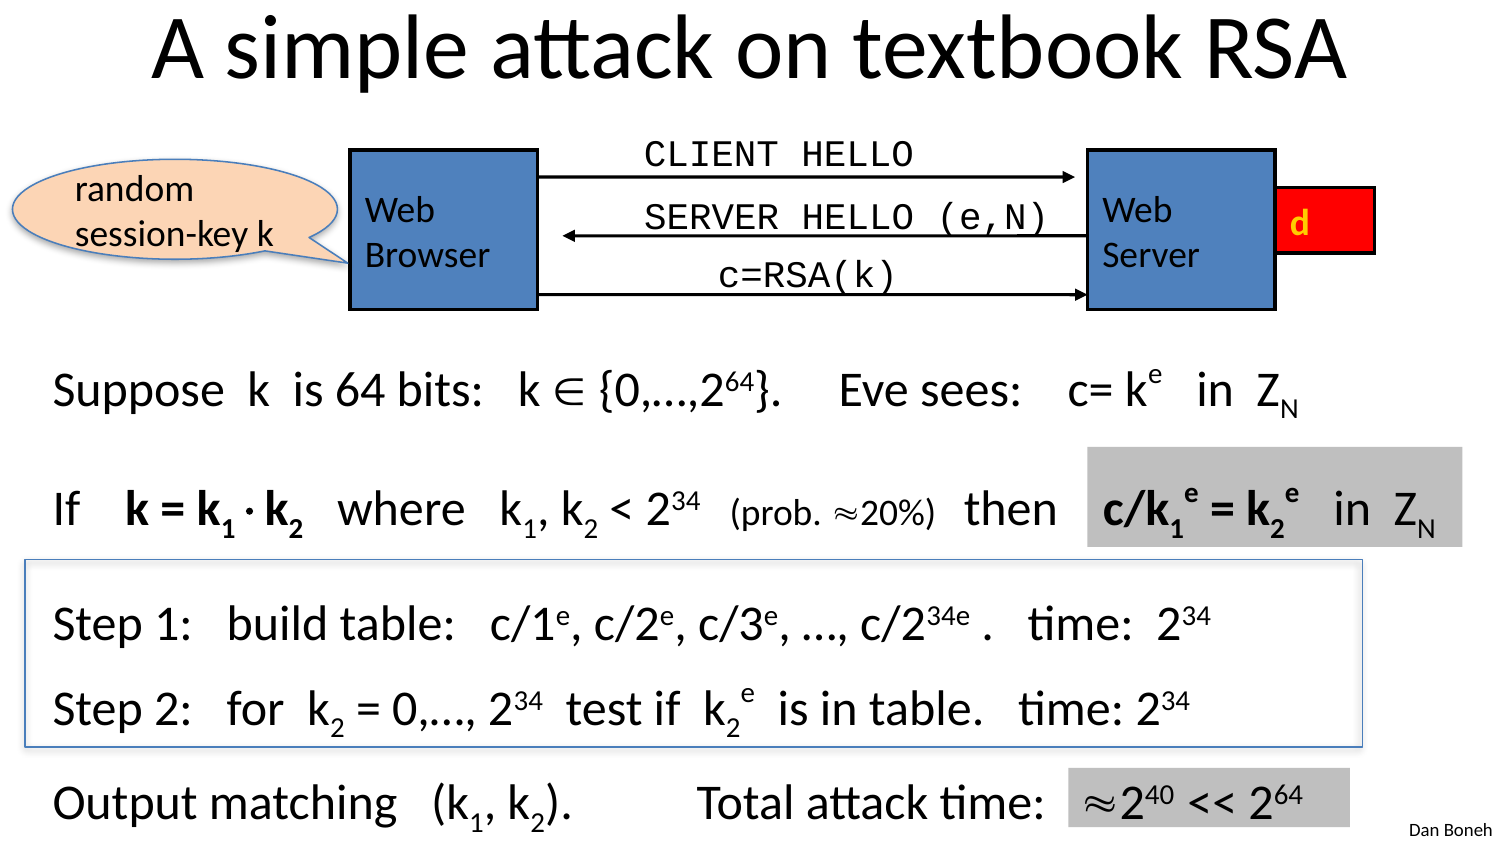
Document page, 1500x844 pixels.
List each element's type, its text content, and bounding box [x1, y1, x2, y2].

list Suppose k is 64 bits: k  {0,…,264}. Eve sees: c= ke in ZN If k = k1k2 where k1, k2 < 234 (prob. 20%) then c/k1e = k2e in ZN Step 1: build table: c/1e, c/2e, c/3e, …, c/234e . time: 234 Step 2: for k2 = 0,…, 234 test if k2e is in table. time: 234 Output matching (k1, k2). Total attack time: 240 << 264 [37, 346, 1475, 844]
text_box [562, 229, 629, 240]
text_box SERVER HELLO (e,N) [629, 191, 1065, 240]
text_box Web Browser [350, 149, 538, 310]
text_box d [1275, 187, 1375, 253]
text_box Web Server [1087, 149, 1275, 310]
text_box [537, 242, 1088, 304]
text_box random session-key k [11, 158, 349, 264]
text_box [537, 121, 1076, 183]
title A simple attack on textbook RSA [75, 0, 1425, 113]
text_box [24, 559, 1363, 748]
